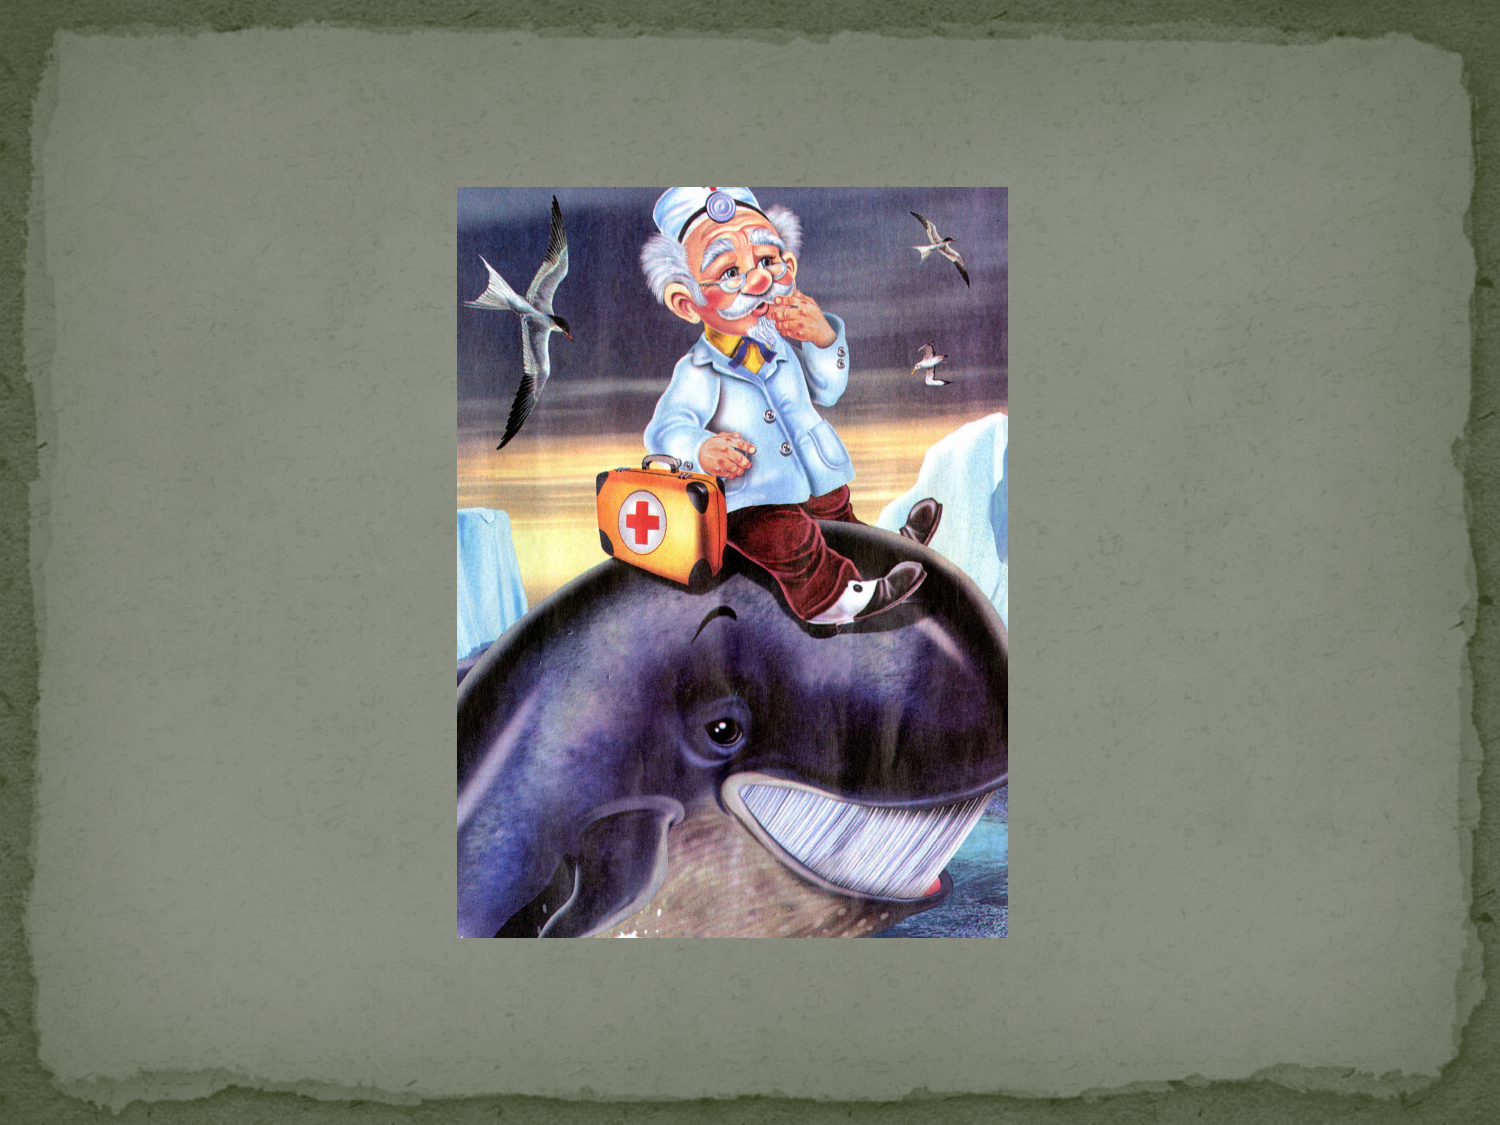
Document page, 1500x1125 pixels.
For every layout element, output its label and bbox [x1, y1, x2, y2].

list [459, 190, 1007, 937]
